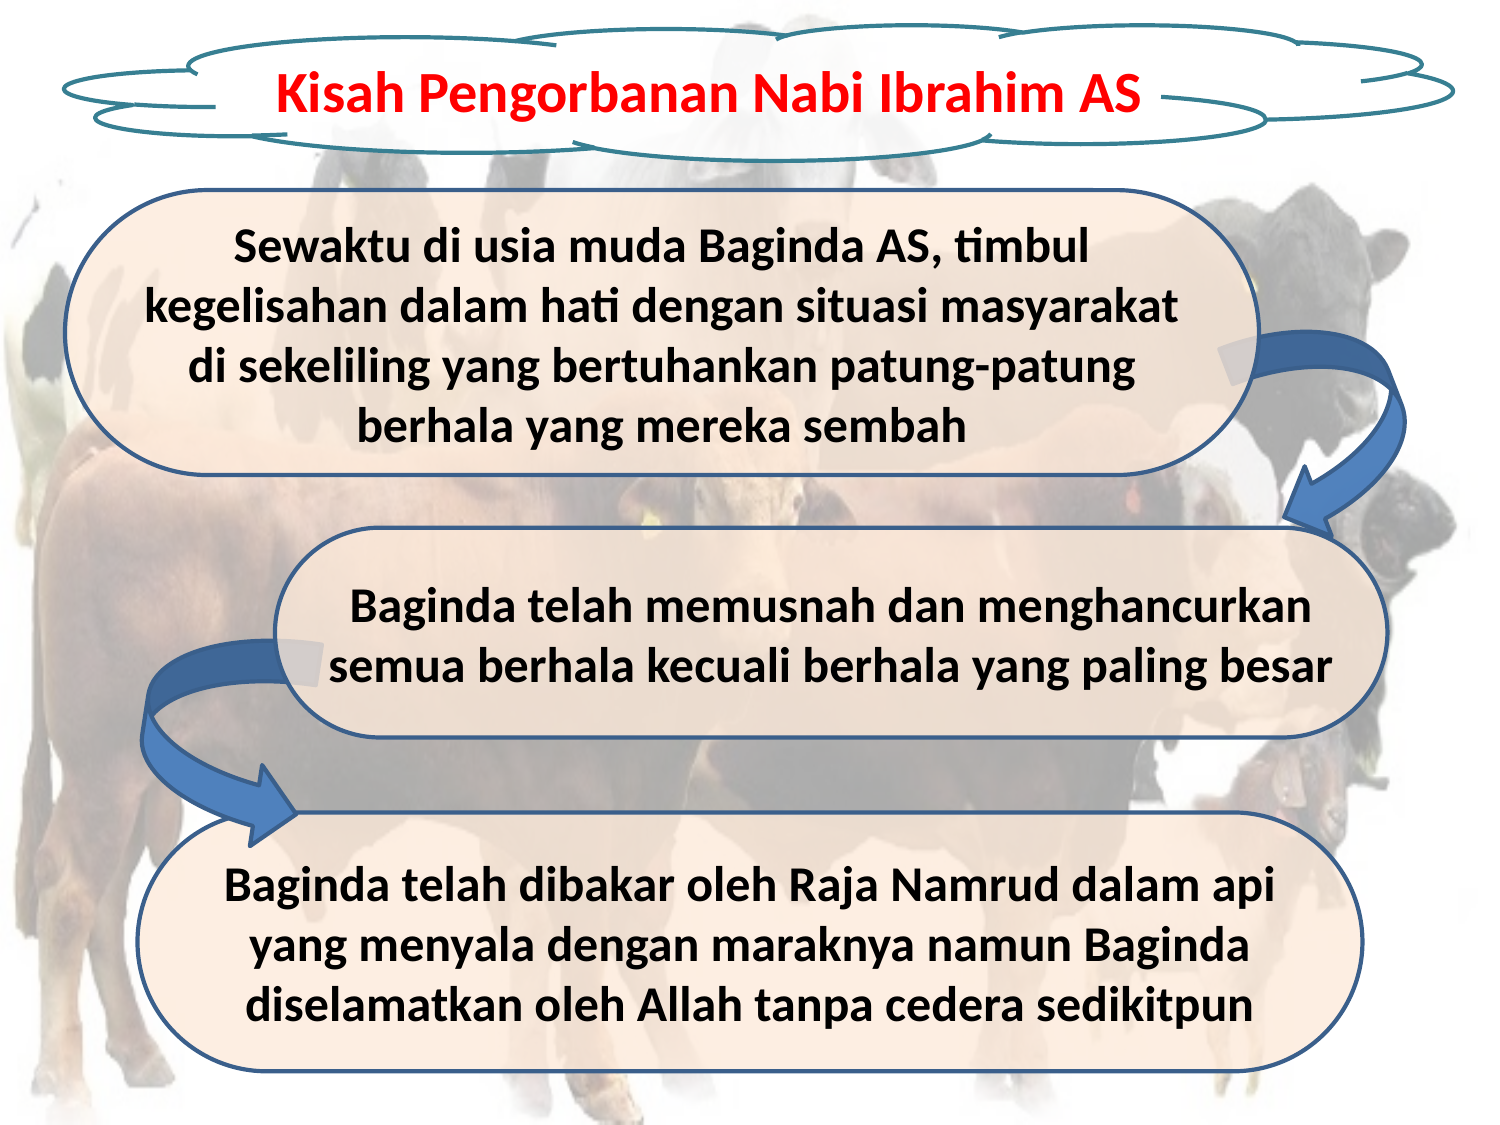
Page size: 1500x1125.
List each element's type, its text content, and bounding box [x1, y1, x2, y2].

text_box Baginda telah dibakar oleh Raja Namrud dalam api yang menyala dengan maraknya namun Baginda diselamatkan oleh Allah tanpa cedera sedikitpun [135, 810, 1365, 1074]
text_box Kisah Pengorbanan Nabi Ibrahim AS [61, 23, 1456, 164]
text_box Baginda telah memusnah dan menghancurkan semua berhala kecuali berhala yang paling besar [272, 525, 1390, 740]
text_box [1254, 329, 1407, 538]
text_box [139, 638, 299, 848]
text_box Sewaktu di usia muda Baginda AS, timbul kegelisahan dalam hati dengan situasi masyarakat di sekeliling yang bertuhankan patung-patung berhala yang mereka sembah [62, 187, 1262, 478]
